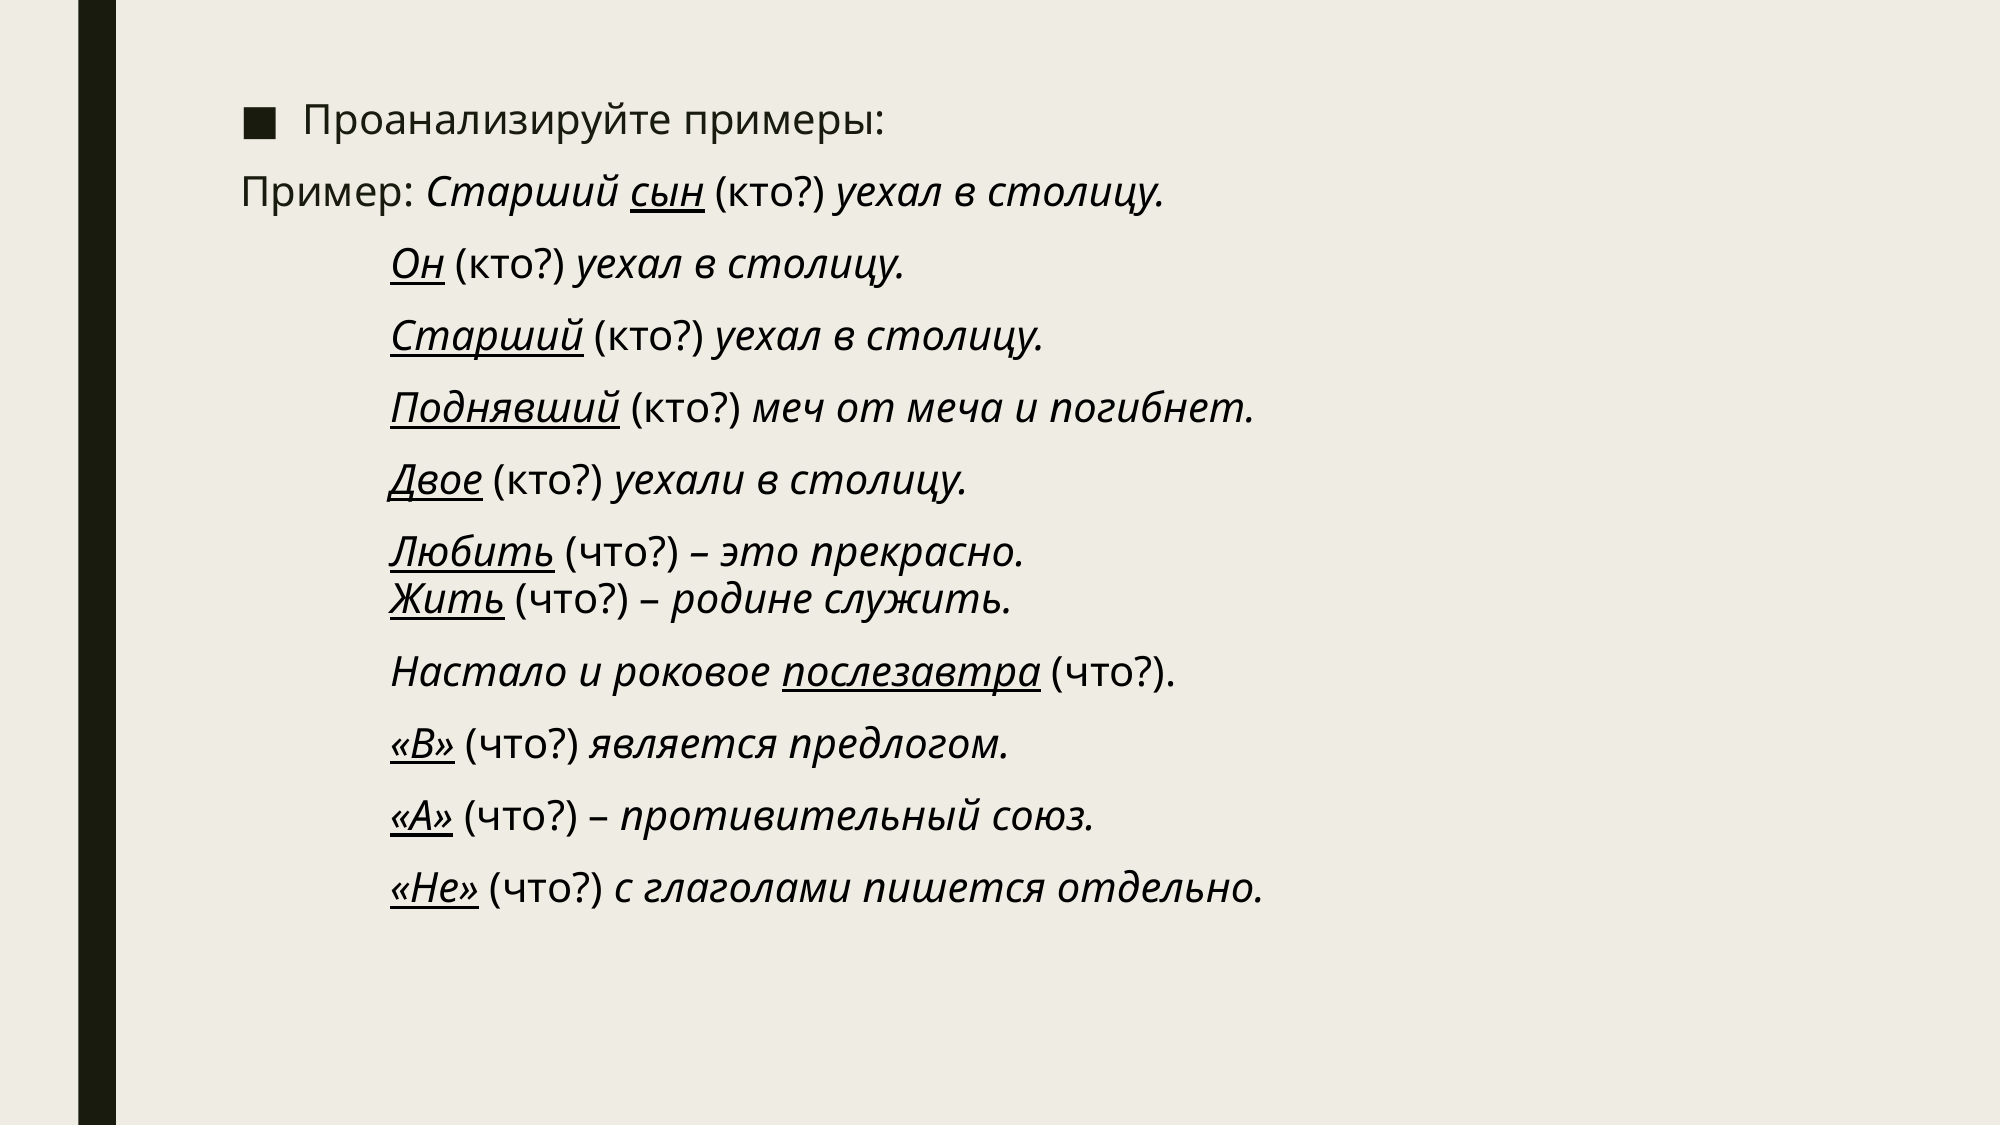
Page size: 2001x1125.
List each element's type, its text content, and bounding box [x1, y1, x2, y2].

list Проанализируйте примеры: Пример: Старший сын (кто?) уехал в столицу. Он (кто?) уехал в столицу. Старший (кто?) уехал в столицу. Поднявший (кто?) меч от меча и погибнет. Двое (кто?) уехали в столицу. Любить (что?) – это прекрасно. Жить (что?) – родине служить. Настало и роковое послезавтра (что?). «В» (что?) является предлогом. «А» (что?) – противительный союз. «Не» (что?) с глаголами пишется отдельно. [225, 89, 1800, 963]
